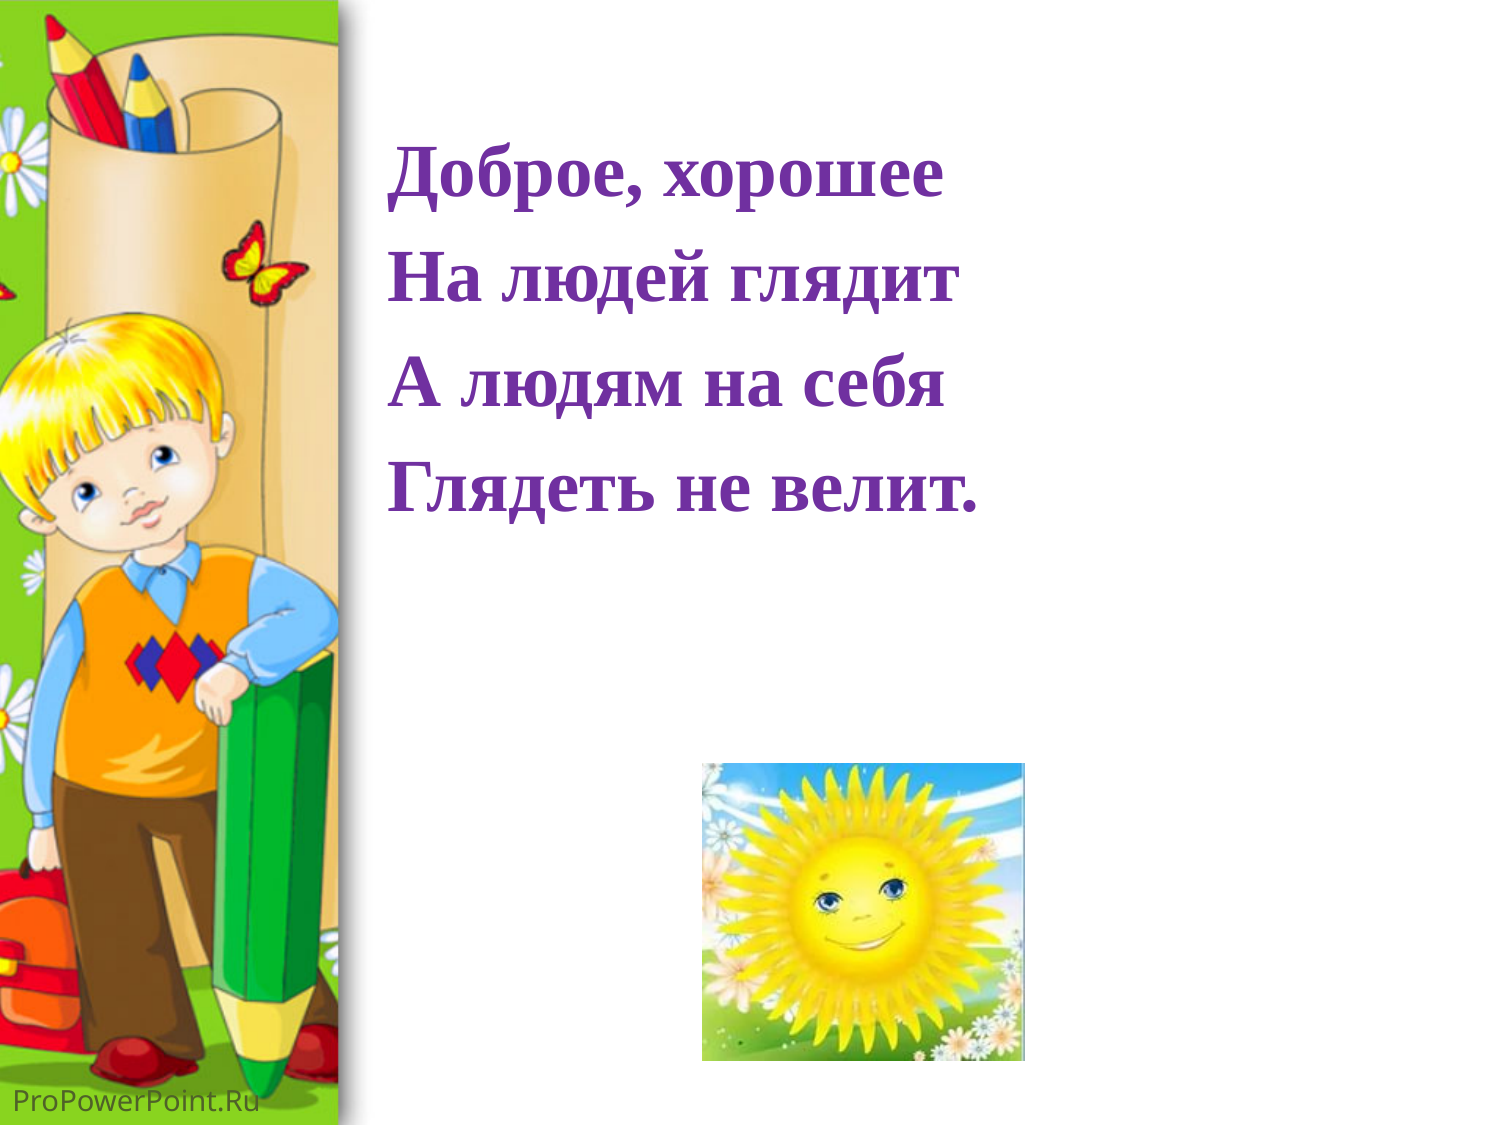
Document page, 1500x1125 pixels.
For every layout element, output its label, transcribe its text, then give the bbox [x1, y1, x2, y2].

list Доброе, хорошее На людей глядит А людям на себя Глядеть не велит. [372, 113, 1459, 1094]
picture [0, 0, 1500, 1125]
